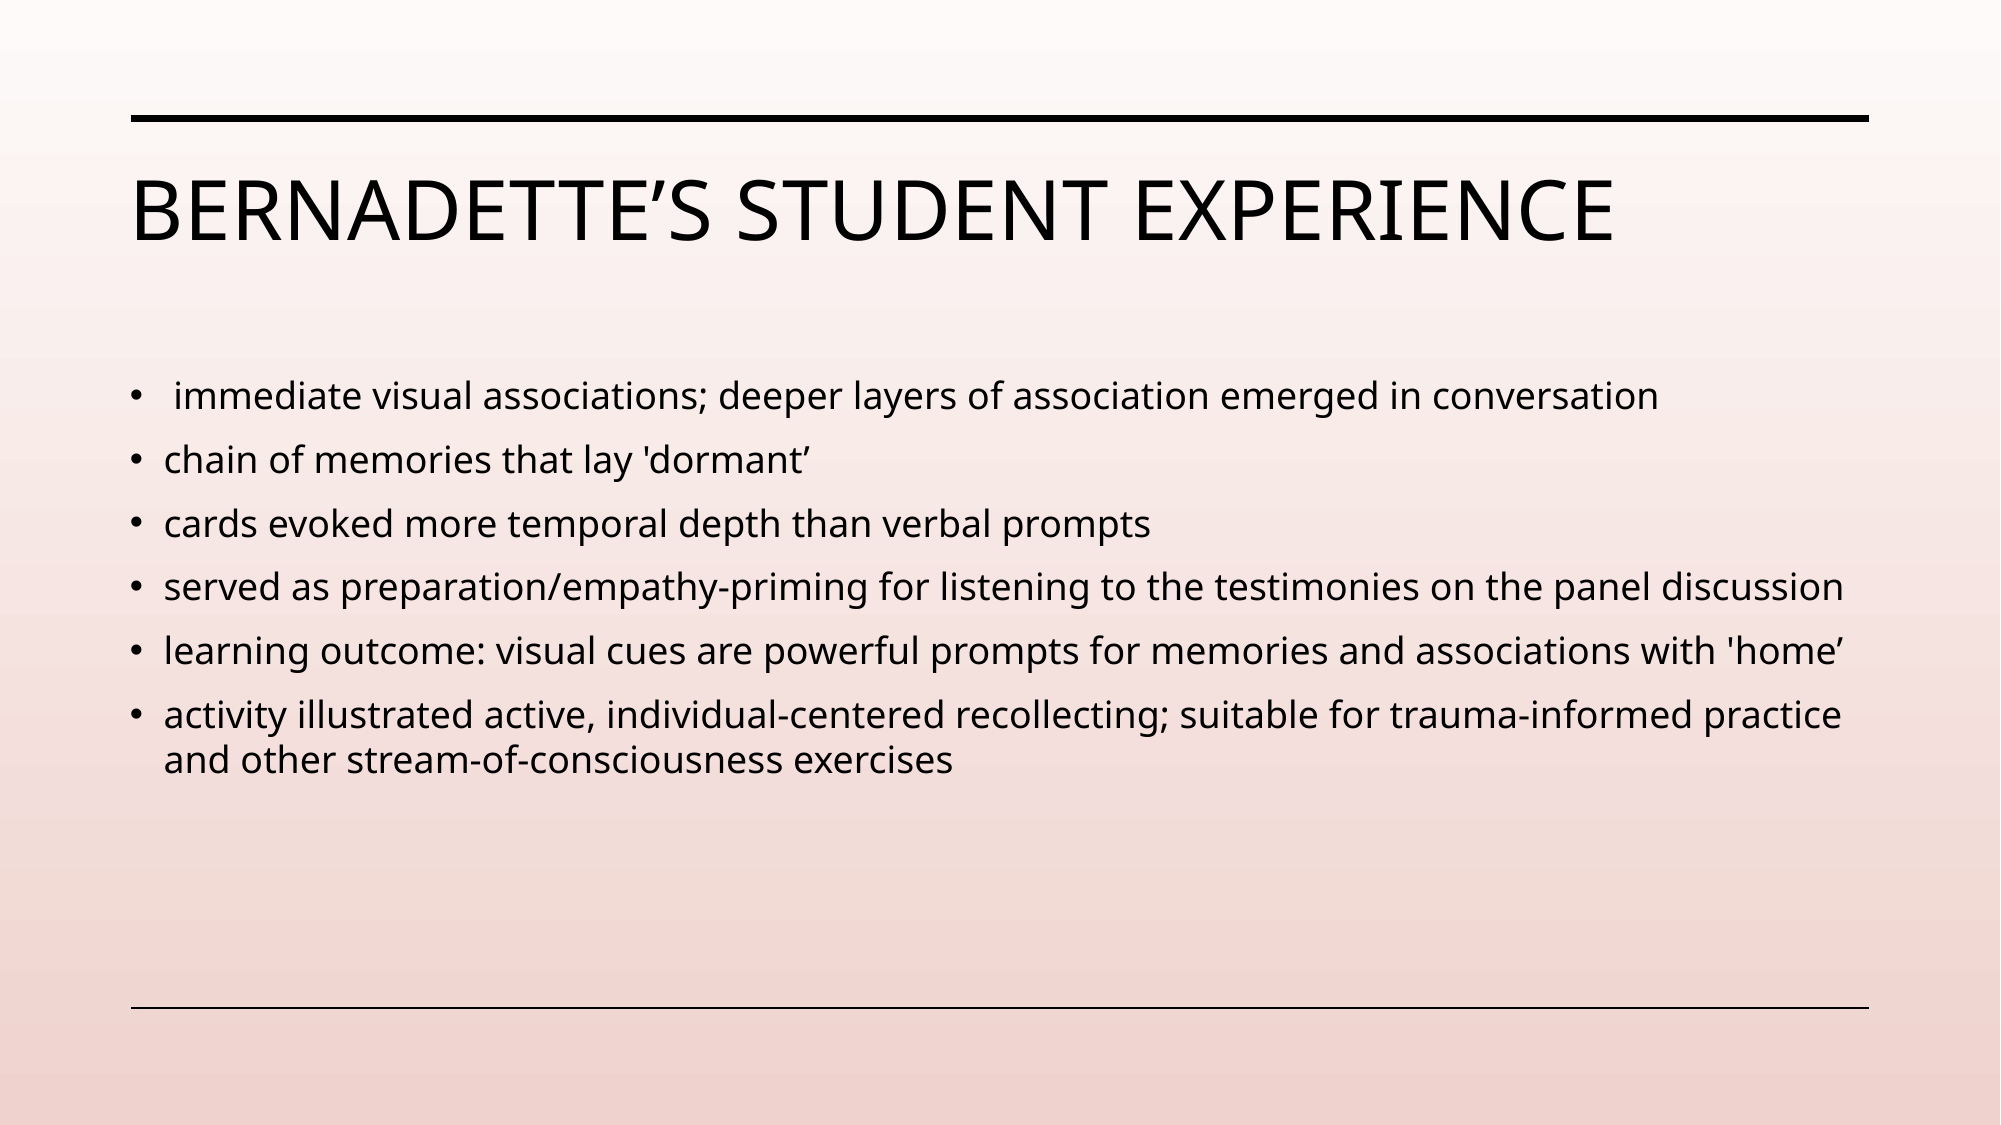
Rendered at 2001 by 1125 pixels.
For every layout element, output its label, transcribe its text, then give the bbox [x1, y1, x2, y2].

text_box [0, 0, 2000, 1125]
title Bernadette’s Student Experience [114, 149, 1869, 364]
list immediate visual associations; deeper layers of association emerged in conversation chain of memories that lay 'dormant’ cards evoked more temporal depth than verbal prompts served as preparation/empathy-priming for listening to the testimonies on the panel discussion learning outcome: visual cues are powerful prompts for memories and associations with 'home’ activity illustrated active, individual-centered recollecting; suitable for trauma-informed practice and other stream-of-consciousness exercises [114, 364, 1869, 978]
